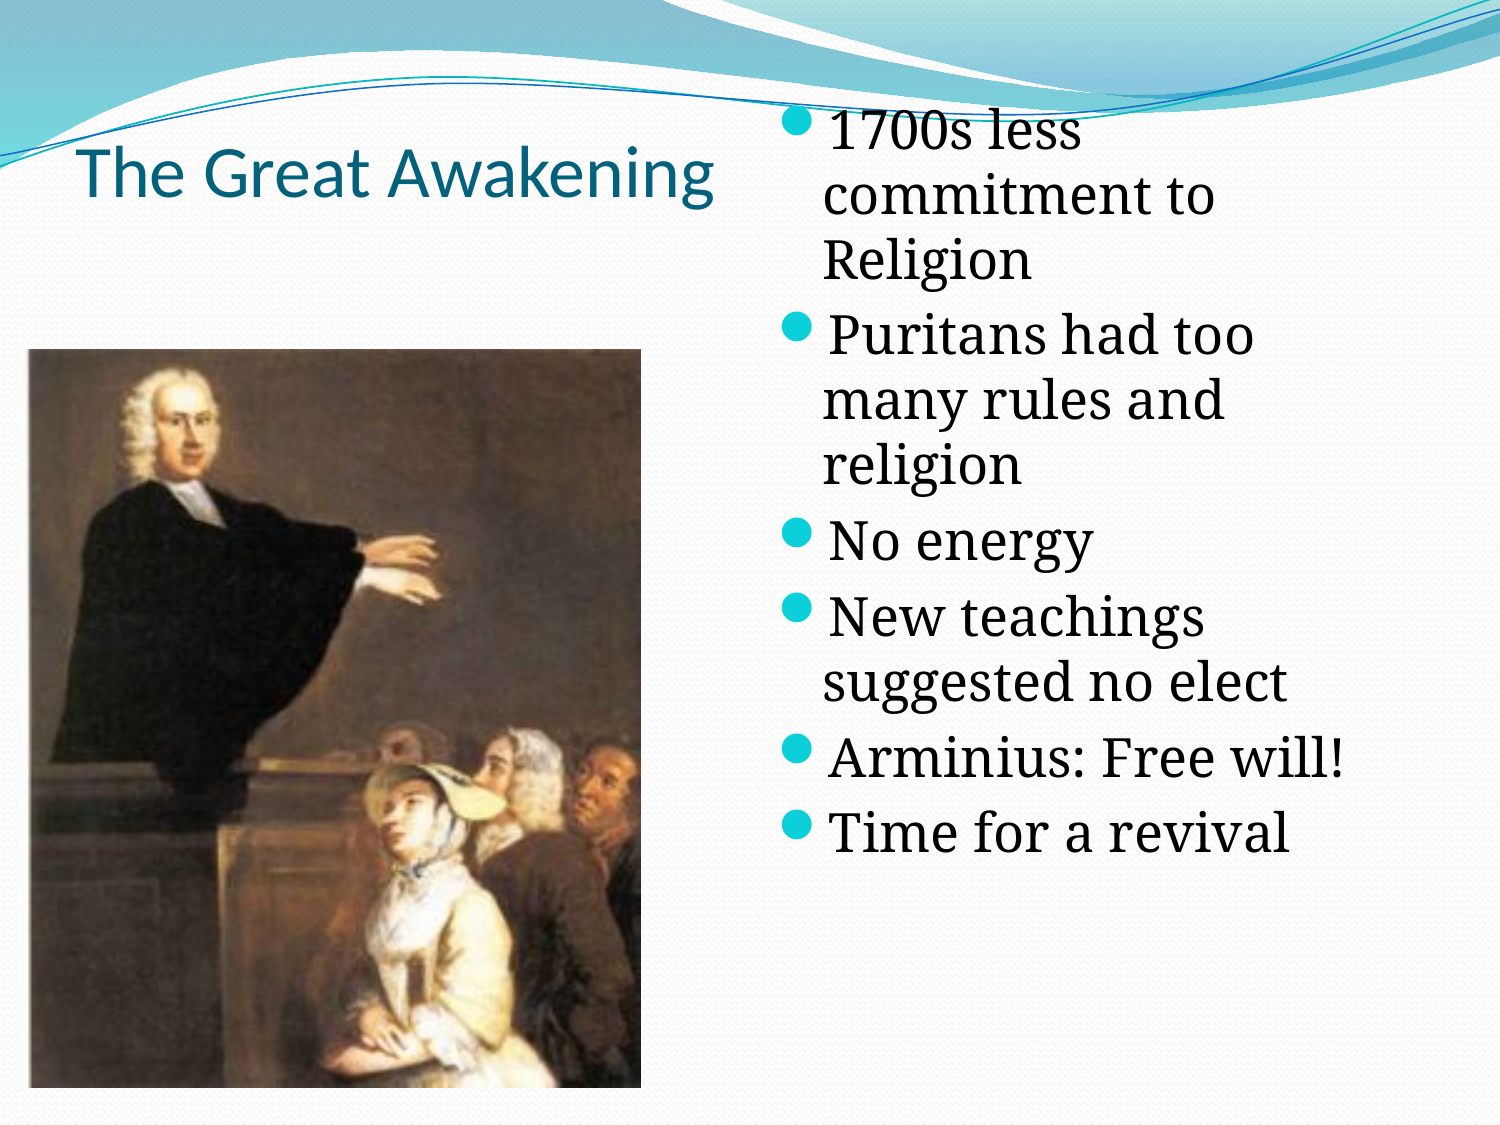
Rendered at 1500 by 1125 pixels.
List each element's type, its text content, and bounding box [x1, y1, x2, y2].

picture [17, 349, 641, 1088]
title The Great Awakening [74, 44, 726, 213]
list 1700s less commitment to Religion Puritans had too many rules and religion No energy New teachings suggested no elect Arminius: Free will! Time for a revival [762, 87, 1426, 1006]
